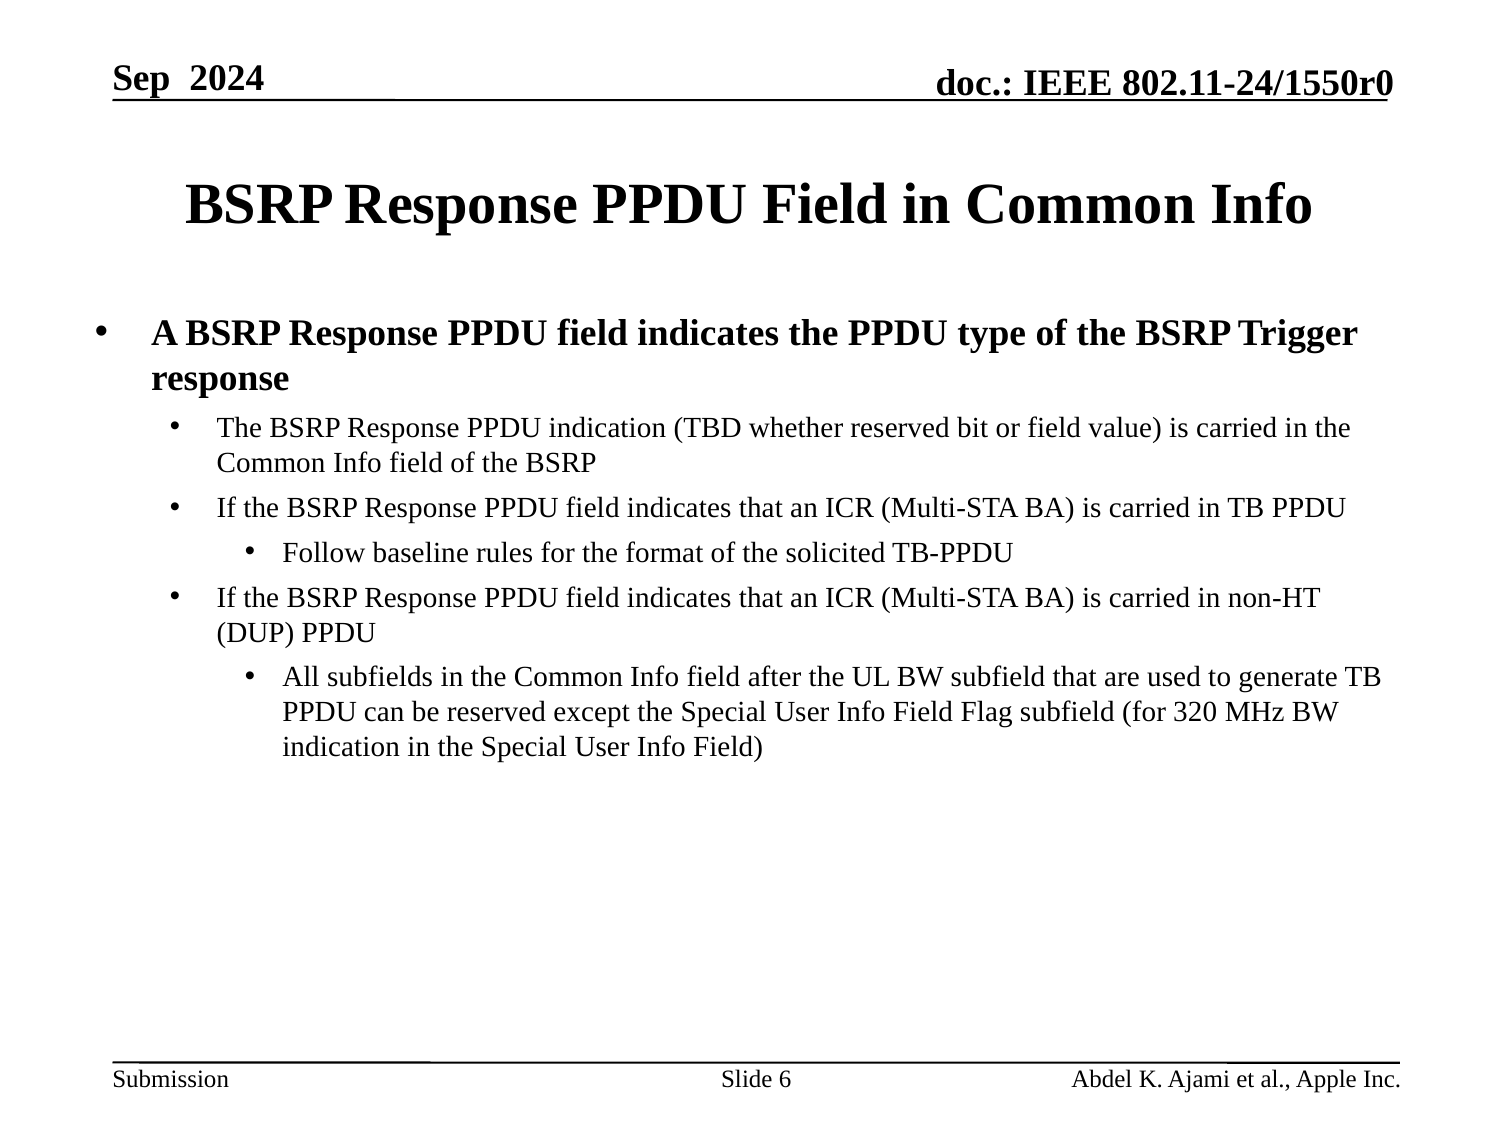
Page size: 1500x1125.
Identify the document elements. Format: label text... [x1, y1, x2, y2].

footer Abdel K. Ajami et al., Apple Inc. [878, 1061, 1402, 1093]
title BSRP Response PPDU Field in Common Info [112, 112, 1388, 288]
list A BSRP Response PPDU field indicates the PPDU type of the BSRP Trigger response The BSRP Response PPDU indication (TBD whether reserved bit or field value) is carried in the Common Info field of the BSRP If the BSRP Response PPDU field indicates that an ICR (Multi-STA BA) is carried in TB PPDU Follow baseline rules for the format of the solicited TB-PPDU If the BSRP Response PPDU field indicates that an ICR (Multi-STA BA) is carried in non-HT (DUP) PPDU All subfields in the Common Info field after the UL BW subfield that are used to generate TB PPDU can be reserved except the Special User Info Field Flag subfield (for 320 MHz BW indication in the Special User Info Field) [79, 299, 1416, 979]
slide_number Slide 6 [712, 1061, 800, 1123]
